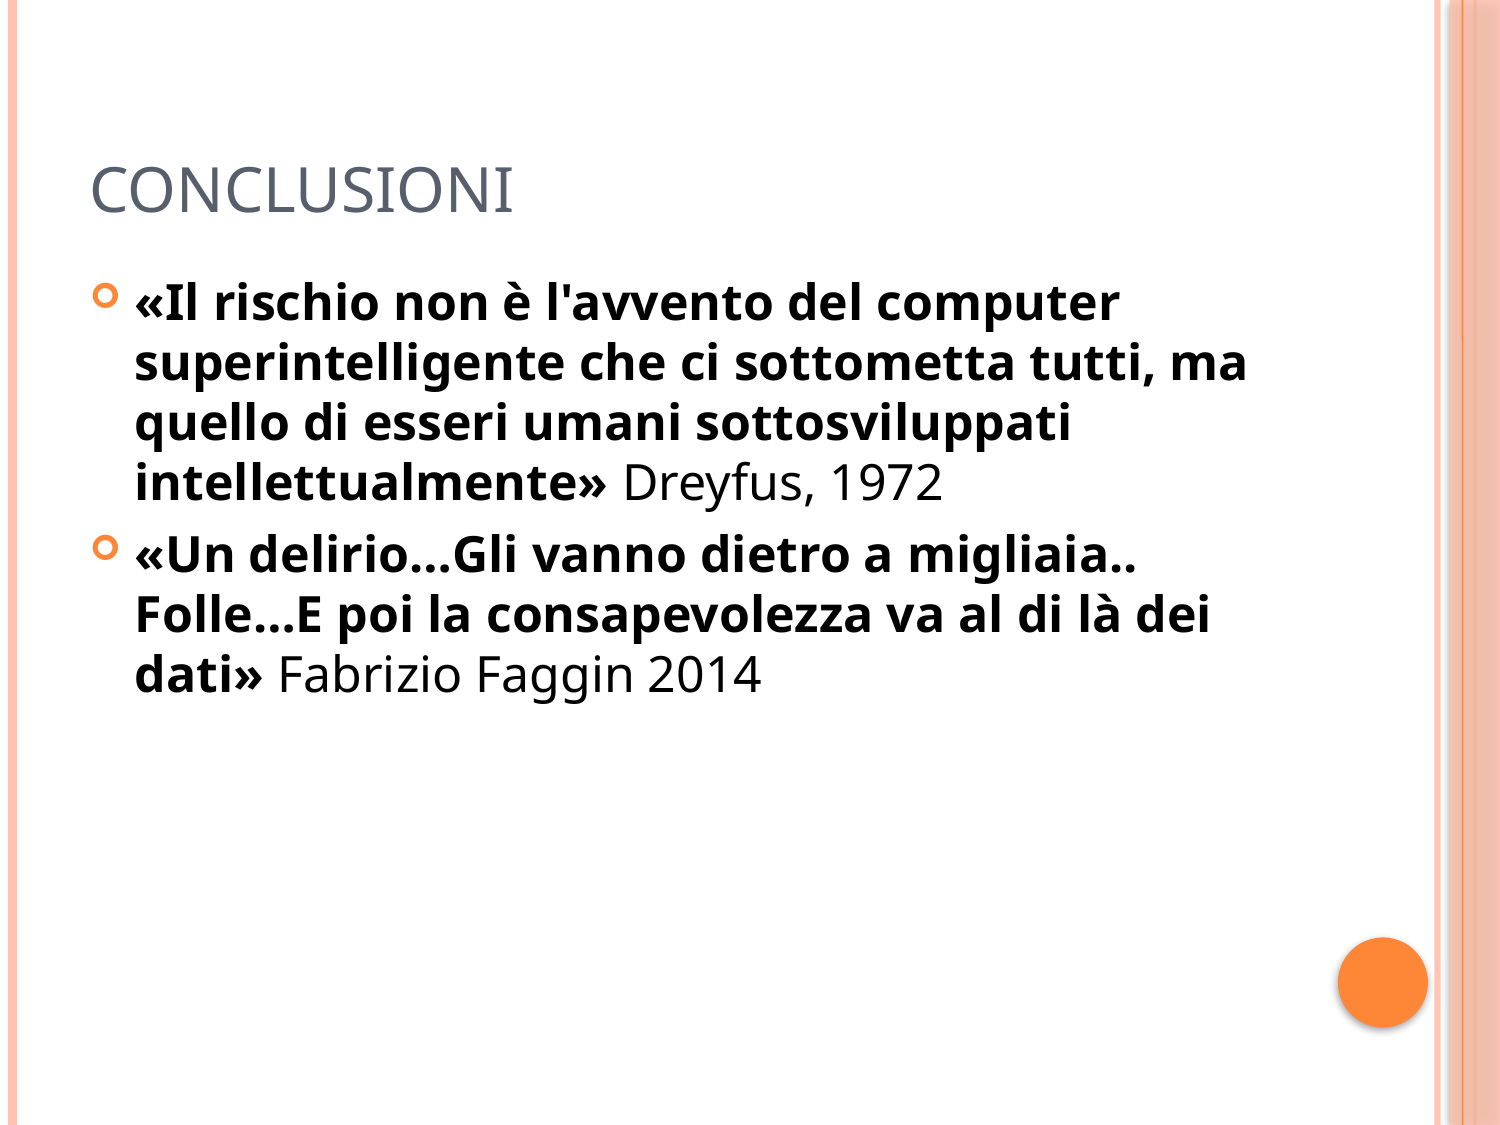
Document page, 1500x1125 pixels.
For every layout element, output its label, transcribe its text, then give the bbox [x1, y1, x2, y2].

list «Il rischio non è l'avvento del computer superintelligente che ci sottometta tutti, ma quello di esseri umani sottosviluppati intellettualmente» Dreyfus, 1972 «Un delirio…Gli vanno dietro a migliaia.. Folle…E poi la consapevolezza va al di là dei dati» Fabrizio Faggin 2014 [75, 262, 1300, 1062]
title Conclusioni [75, 45, 1300, 233]
